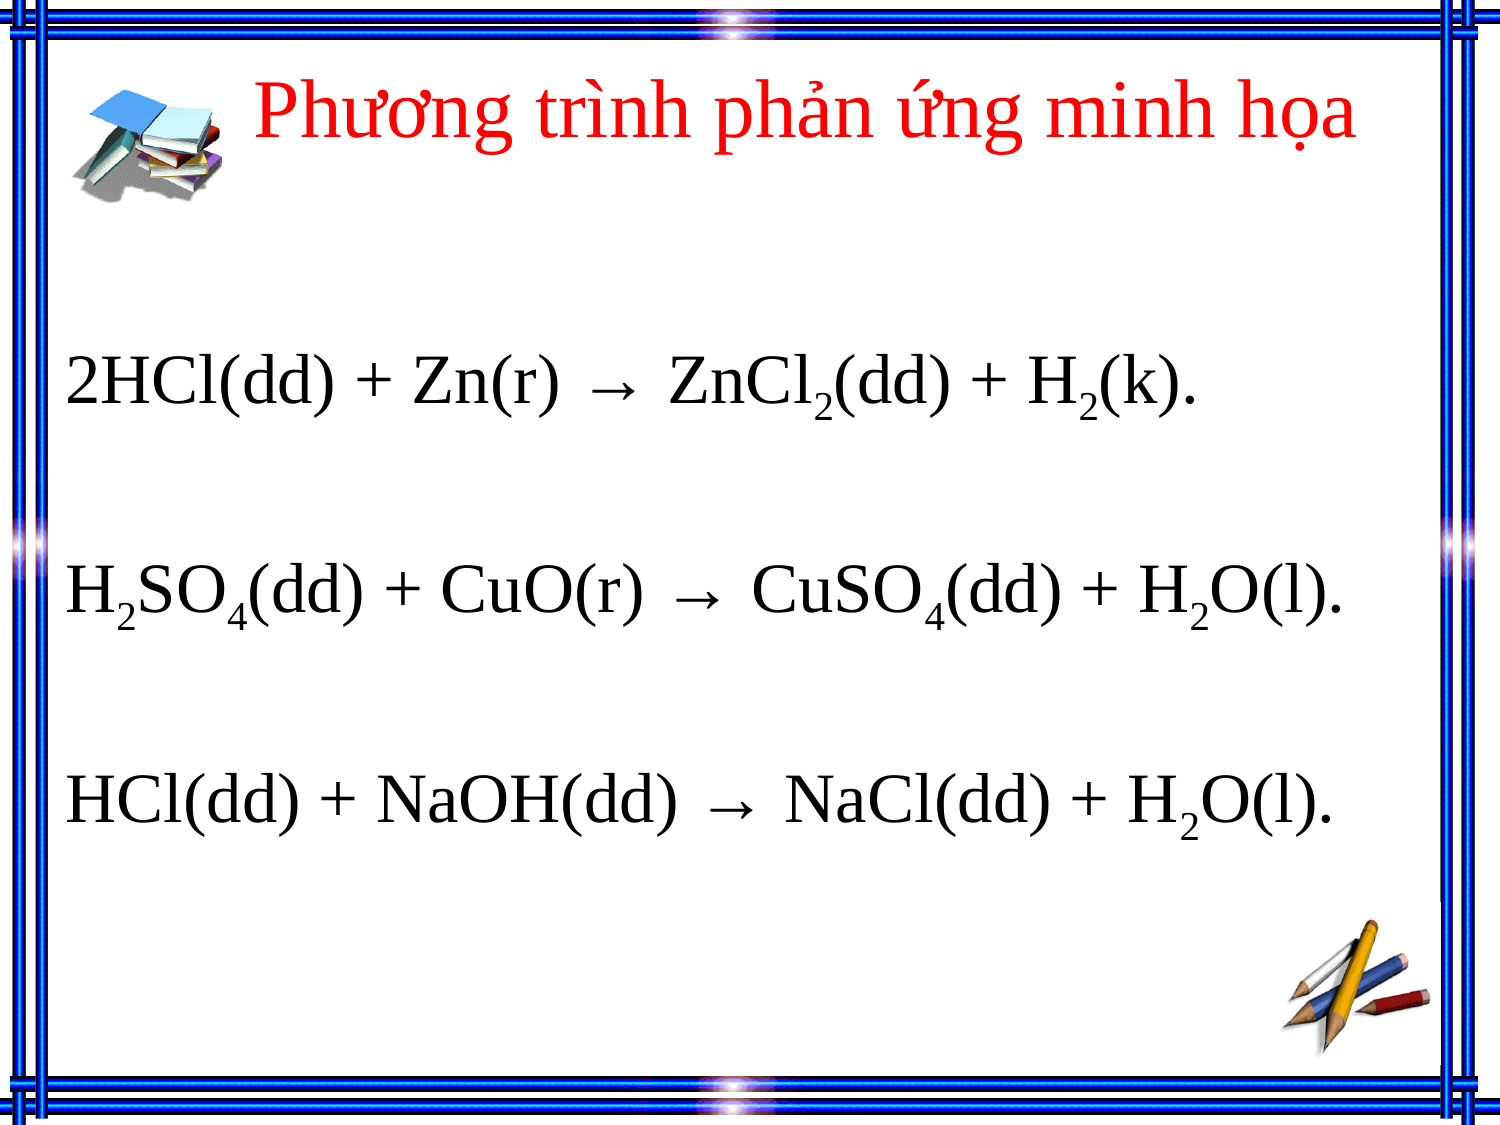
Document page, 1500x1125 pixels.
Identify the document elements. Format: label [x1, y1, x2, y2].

picture [58, 46, 247, 212]
picture [1265, 902, 1441, 1066]
text_box [0, 0, 1500, 1125]
